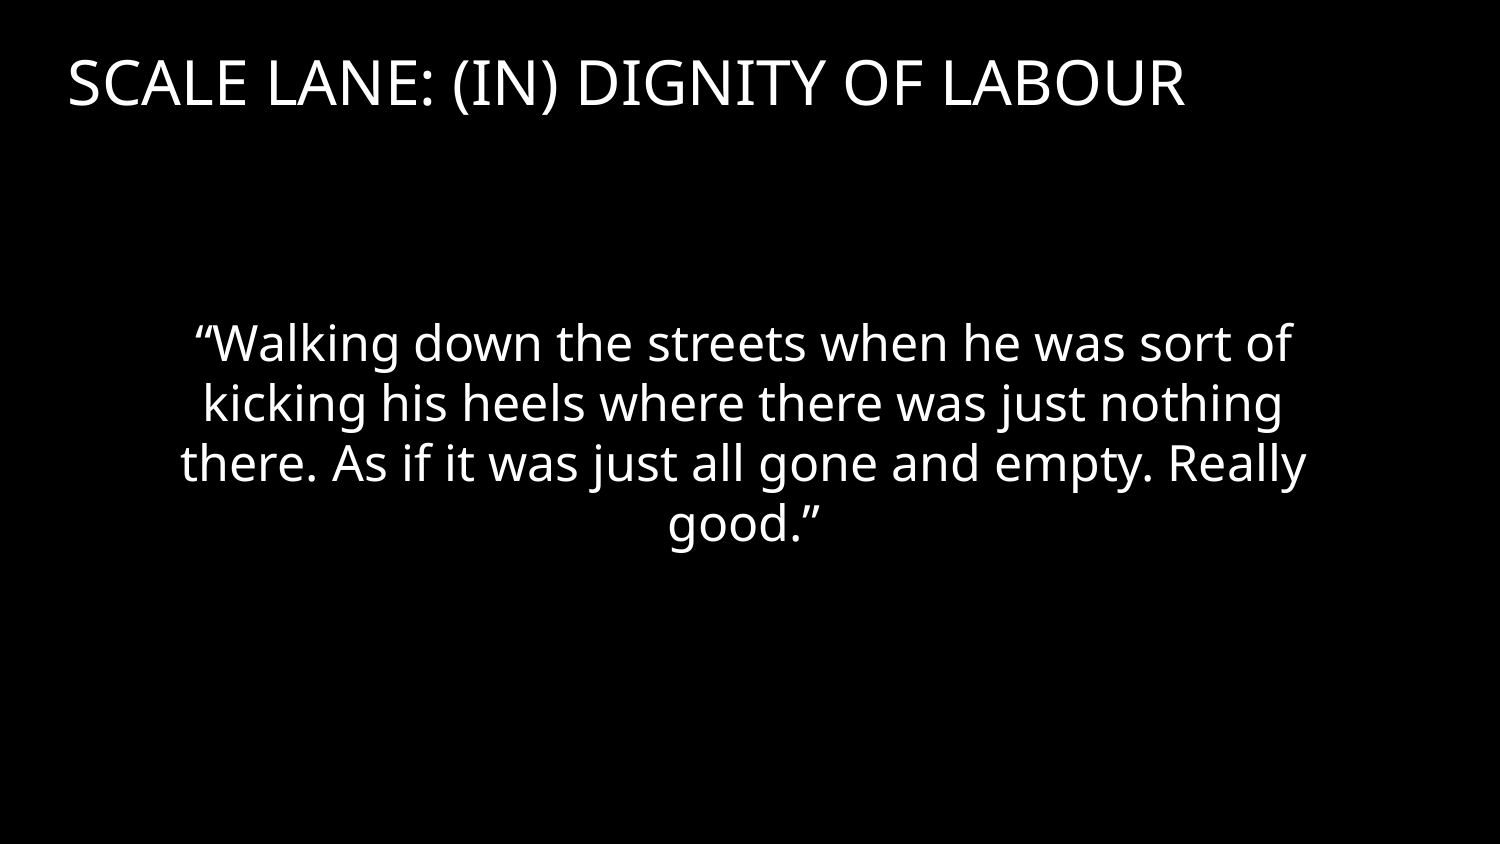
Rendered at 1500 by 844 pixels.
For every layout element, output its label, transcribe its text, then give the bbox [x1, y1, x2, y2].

text_box “Walking down the streets when he was sort of kicking his heels where there was just nothing there. As if it was just all gone and empty. Really good.” [135, 303, 1353, 559]
text_box SCALE LANE: (IN) DIGNITY OF LABOUR [53, 35, 1412, 126]
